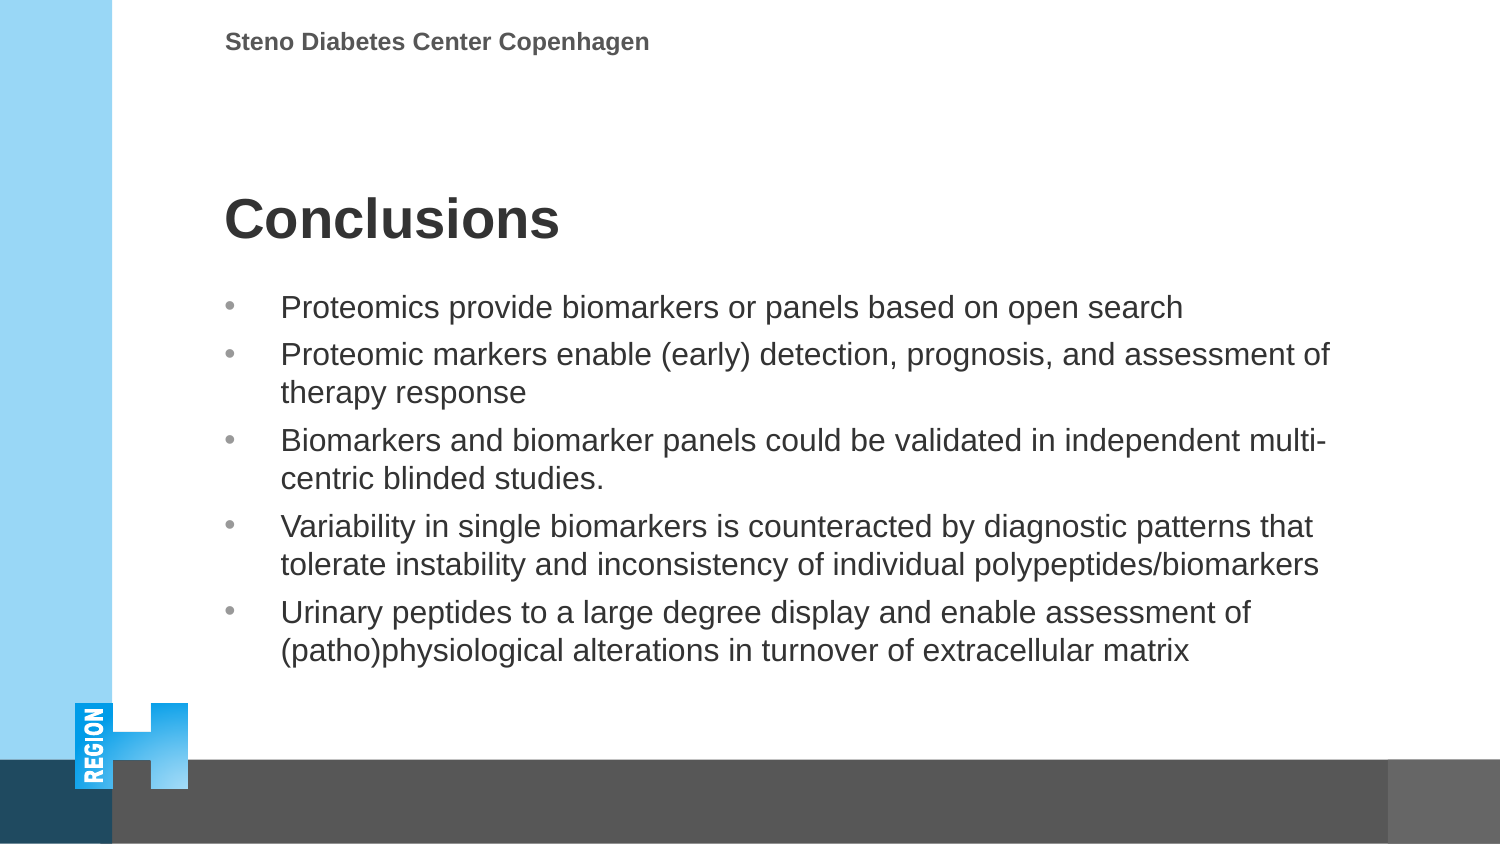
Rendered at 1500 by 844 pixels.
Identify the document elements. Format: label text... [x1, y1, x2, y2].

list Proteomics provide biomarkers or panels based on open search Proteomic markers enable (early) detection, prognosis, and assessment of therapy response Biomarkers and biomarker panels could be validated in independent multi-centric blinded studies. Variability in single biomarkers is counteracted by diagnostic patterns that tolerate instability and inconsistency of individual polypeptides/biomarkers Urinary peptides to a large degree display and enable assessment of (patho)physiological alterations in turnover of extracellular matrix [224, 286, 1388, 676]
picture [89, 748, 99, 752]
title Conclusions [224, 107, 1388, 251]
picture [75, 703, 188, 789]
